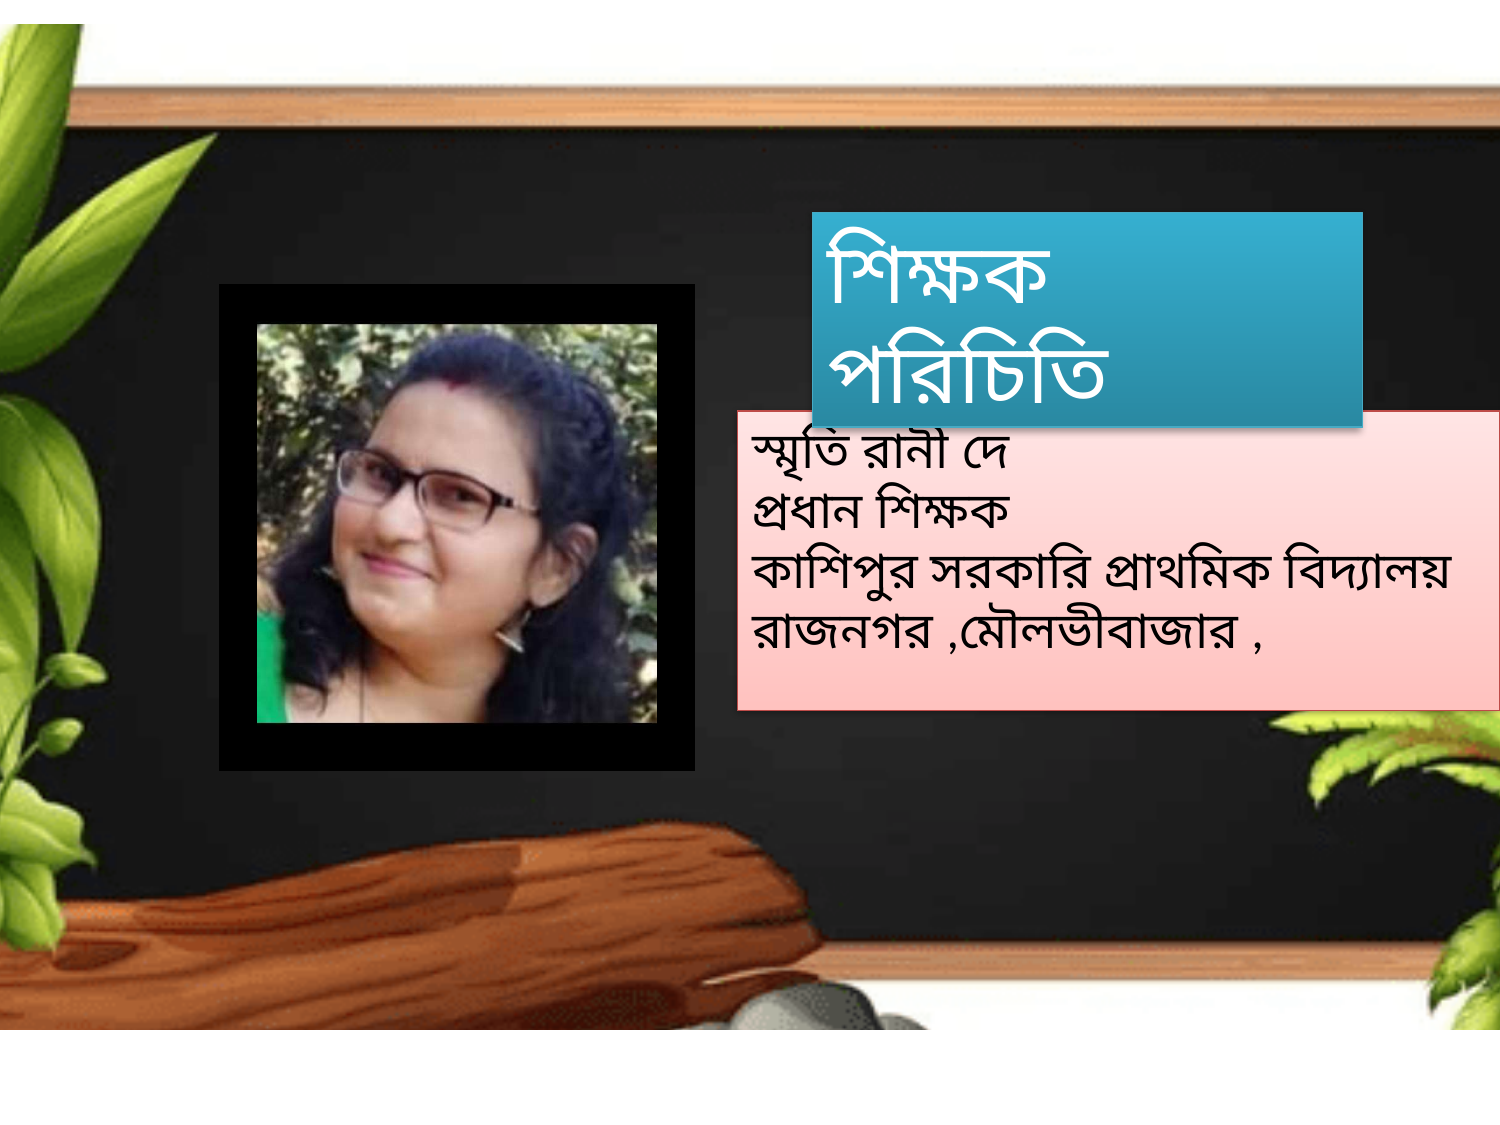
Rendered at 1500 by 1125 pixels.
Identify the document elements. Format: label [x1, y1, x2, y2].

picture [0, 24, 1500, 1030]
